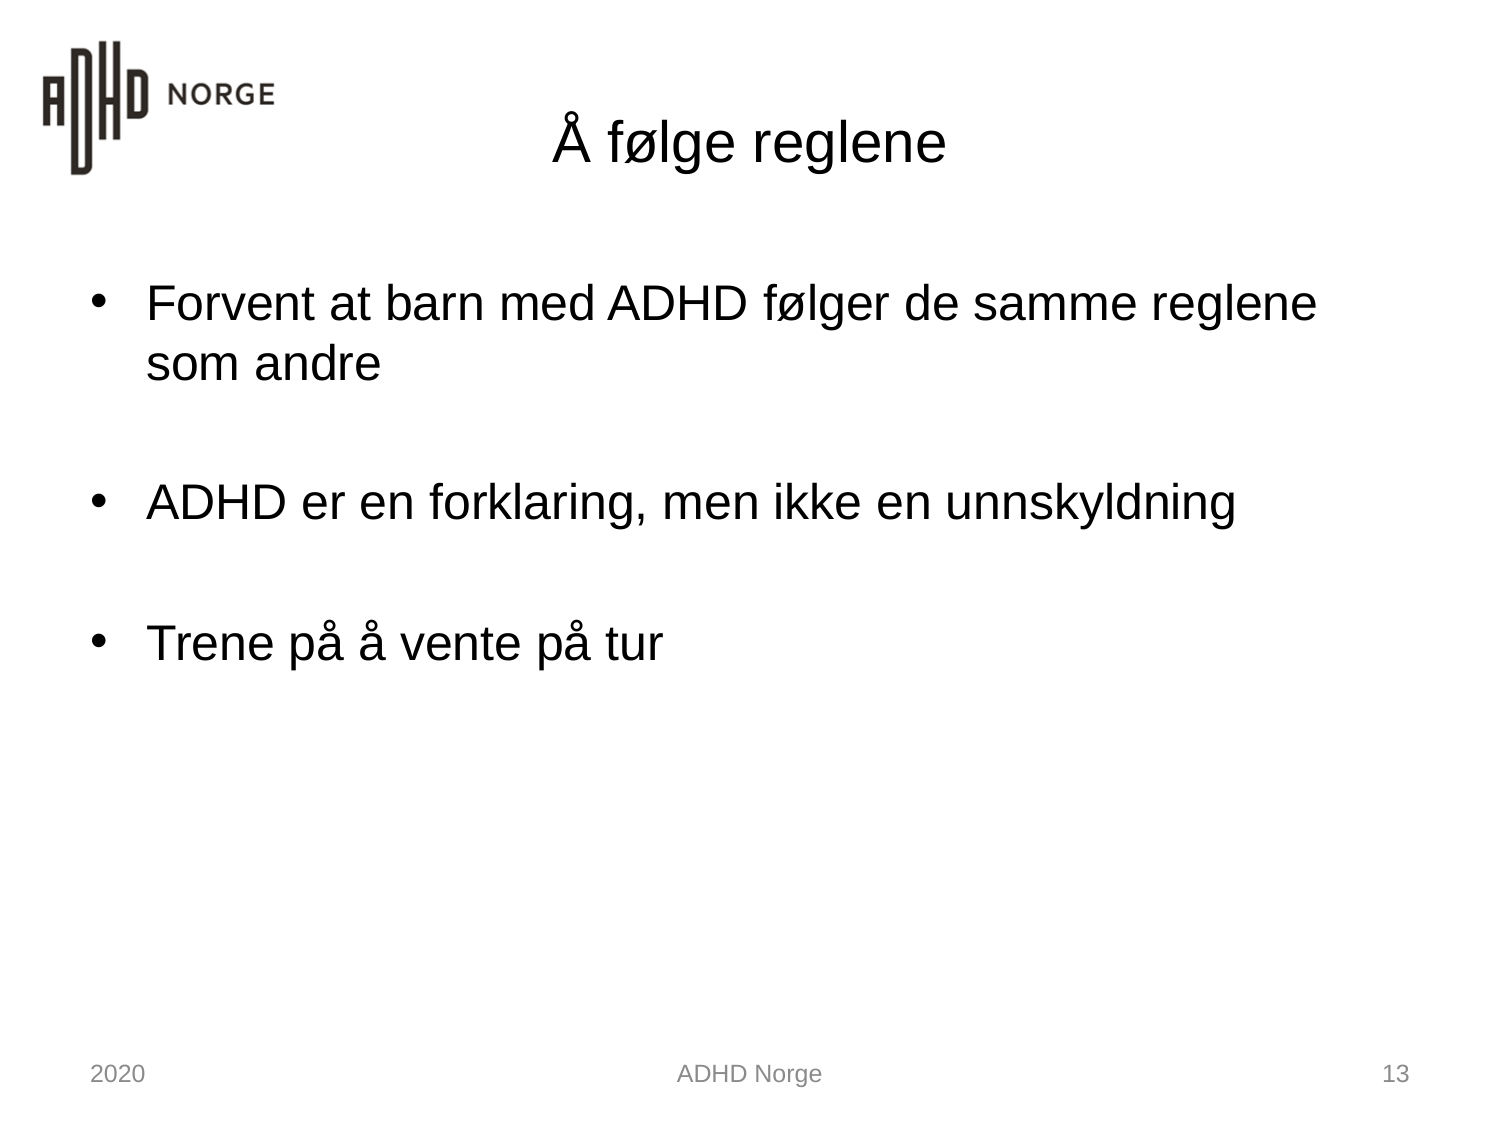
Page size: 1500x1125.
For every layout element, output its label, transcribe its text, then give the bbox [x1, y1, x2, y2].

footer ADHD Norge [512, 1042, 988, 1103]
slide_number 2020 [75, 1042, 425, 1103]
picture [1, 0, 316, 217]
slide_number 13 [1074, 1042, 1425, 1103]
title Å følge reglene [75, 45, 1425, 233]
list Forvent at barn med ADHD følger de samme reglene som andre ADHD er en forklaring, men ikke en unnskyldning Trene på å vente på tur [75, 262, 1425, 1005]
